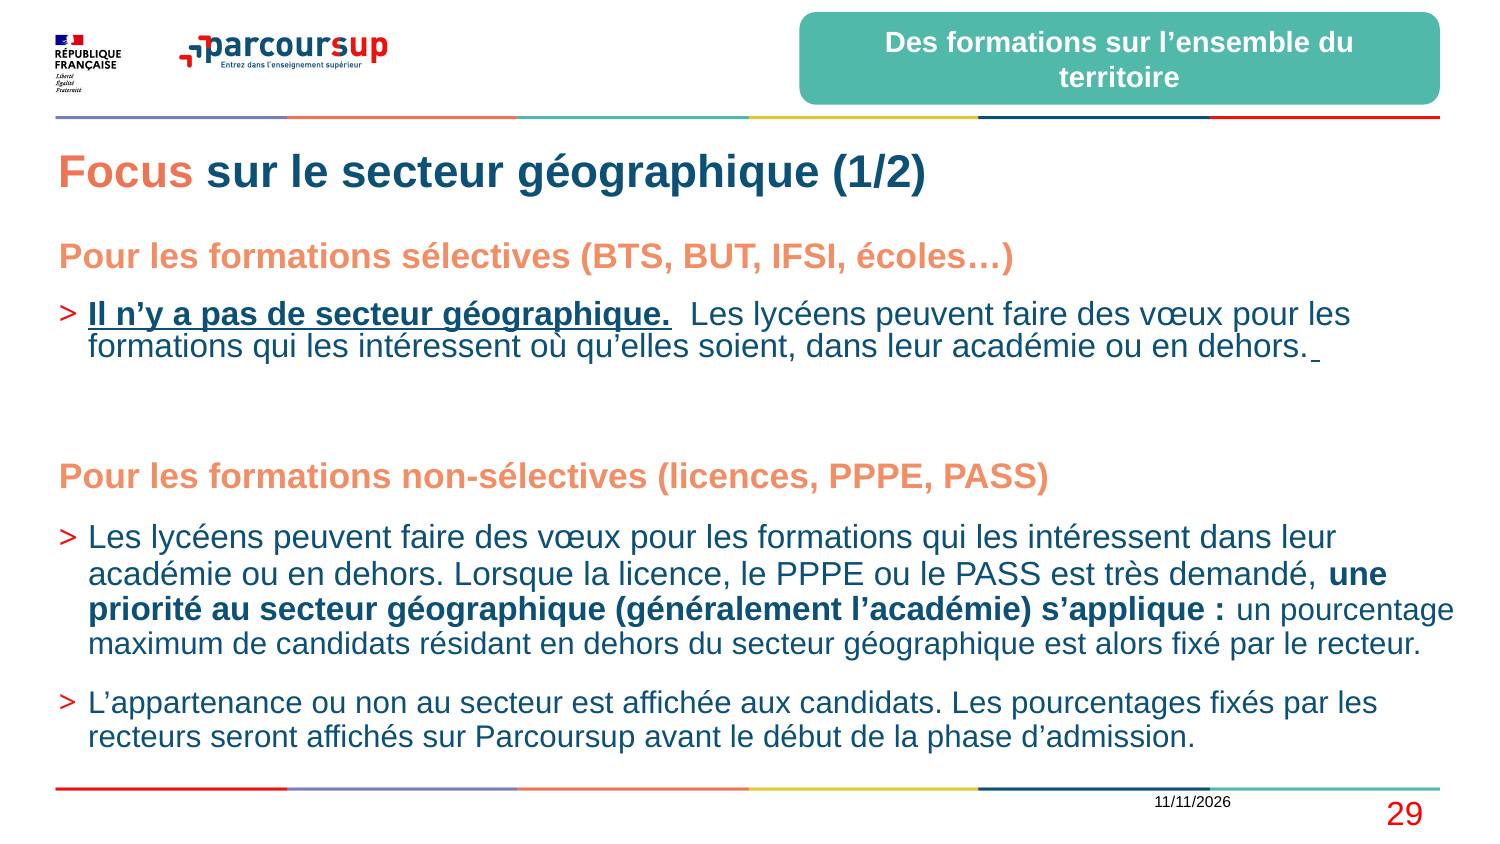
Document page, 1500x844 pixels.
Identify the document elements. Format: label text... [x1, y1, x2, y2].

text_box Des formations sur l’ensemble du territoire [799, 11, 1440, 105]
list Pour les formations sélectives (BTS, BUT, IFSI, écoles…) Il n’y a pas de secteur géographique. Les lycéens peuvent faire des vœux pour les formations qui les intéressent où qu’elles soient, dans leur académie ou en dehors. Pour les formations non-sélectives (licences, PPPE, PASS) Les lycéens peuvent faire des vœux pour les formations qui les intéressent dans leur académie ou en dehors. Lorsque la licence, le PPPE ou le PASS est très demandé, une priorité au secteur géographique (généralement l’académie) s’applique : un pourcentage maximum de candidats résidant en dehors du secteur géographique est alors fixé par le recteur. L’appartenance ou non au secteur est affichée aux candidats. Les pourcentages fixés par les recteurs seront affichés sur Parcoursup avant le début de la phase d’admission. [59, 232, 1458, 772]
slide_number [1054, 784, 1246, 844]
title Focus sur le secteur géographique (1/2) [59, 147, 1441, 232]
picture [0, 0, 1499, 844]
slide_number 29 [1246, 784, 1438, 844]
